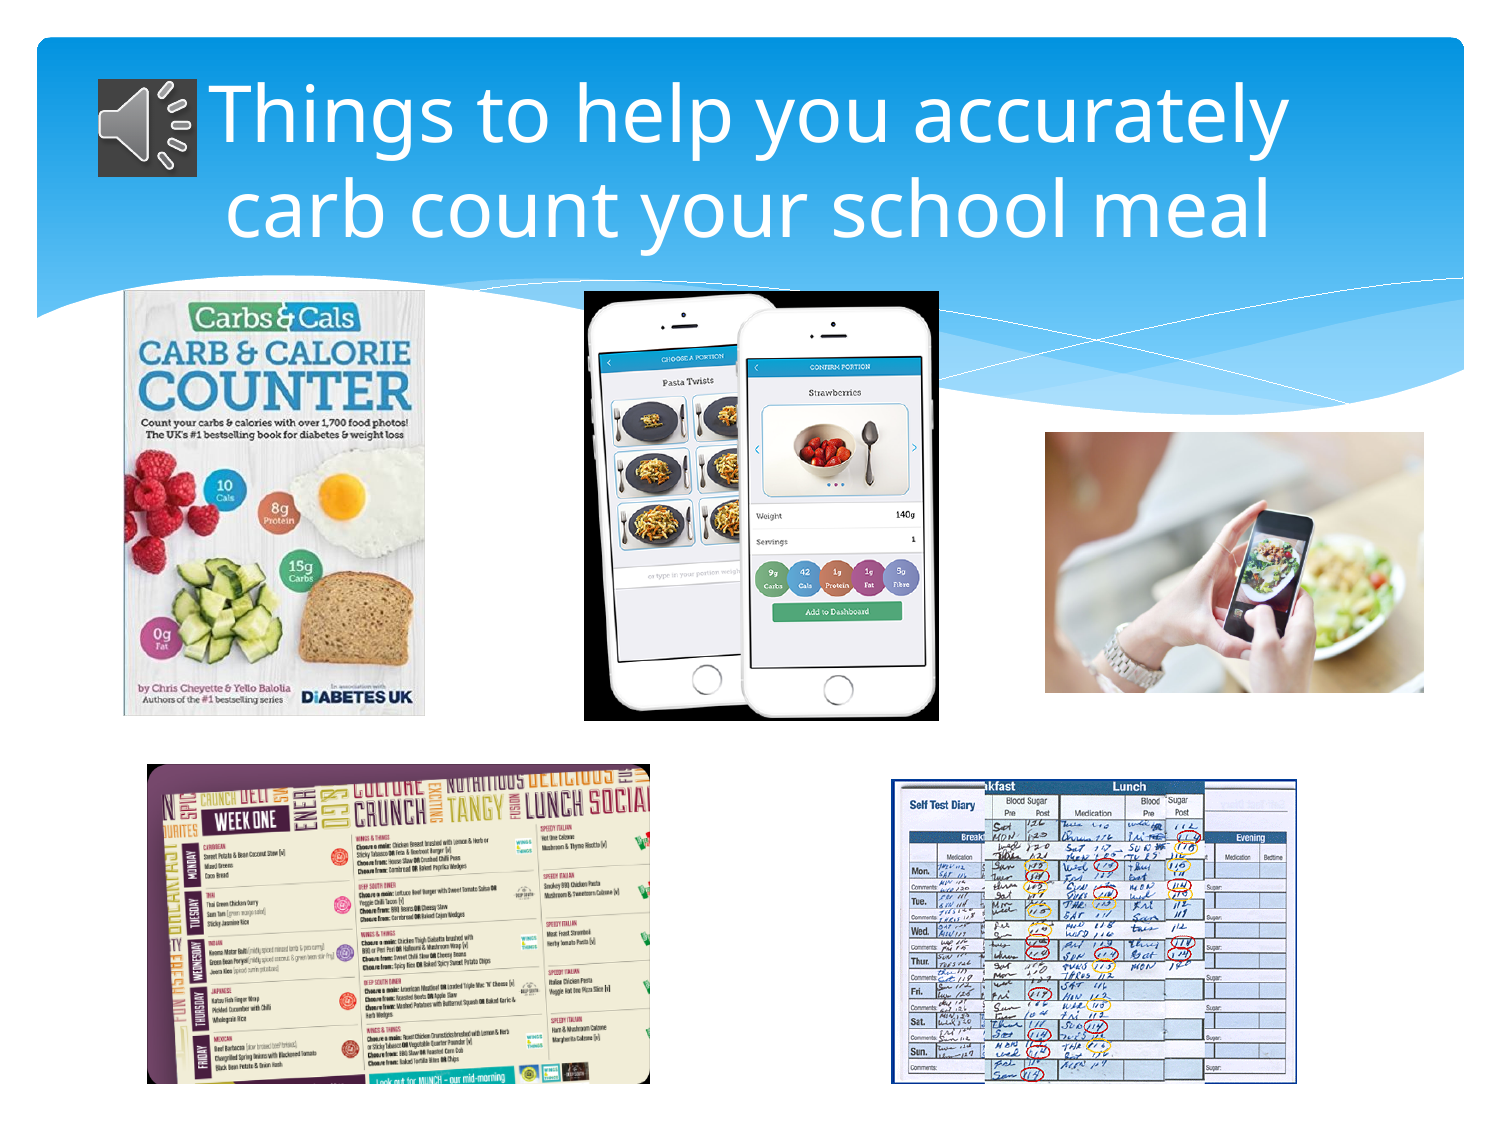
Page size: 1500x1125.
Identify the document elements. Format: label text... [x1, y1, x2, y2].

picture [1045, 432, 1424, 693]
picture [97, 80, 198, 179]
picture [584, 291, 940, 721]
title Things to help you accurately carb count your school meal [75, 55, 1425, 261]
picture [891, 779, 1297, 1084]
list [123, 290, 425, 717]
picture [147, 764, 650, 1085]
